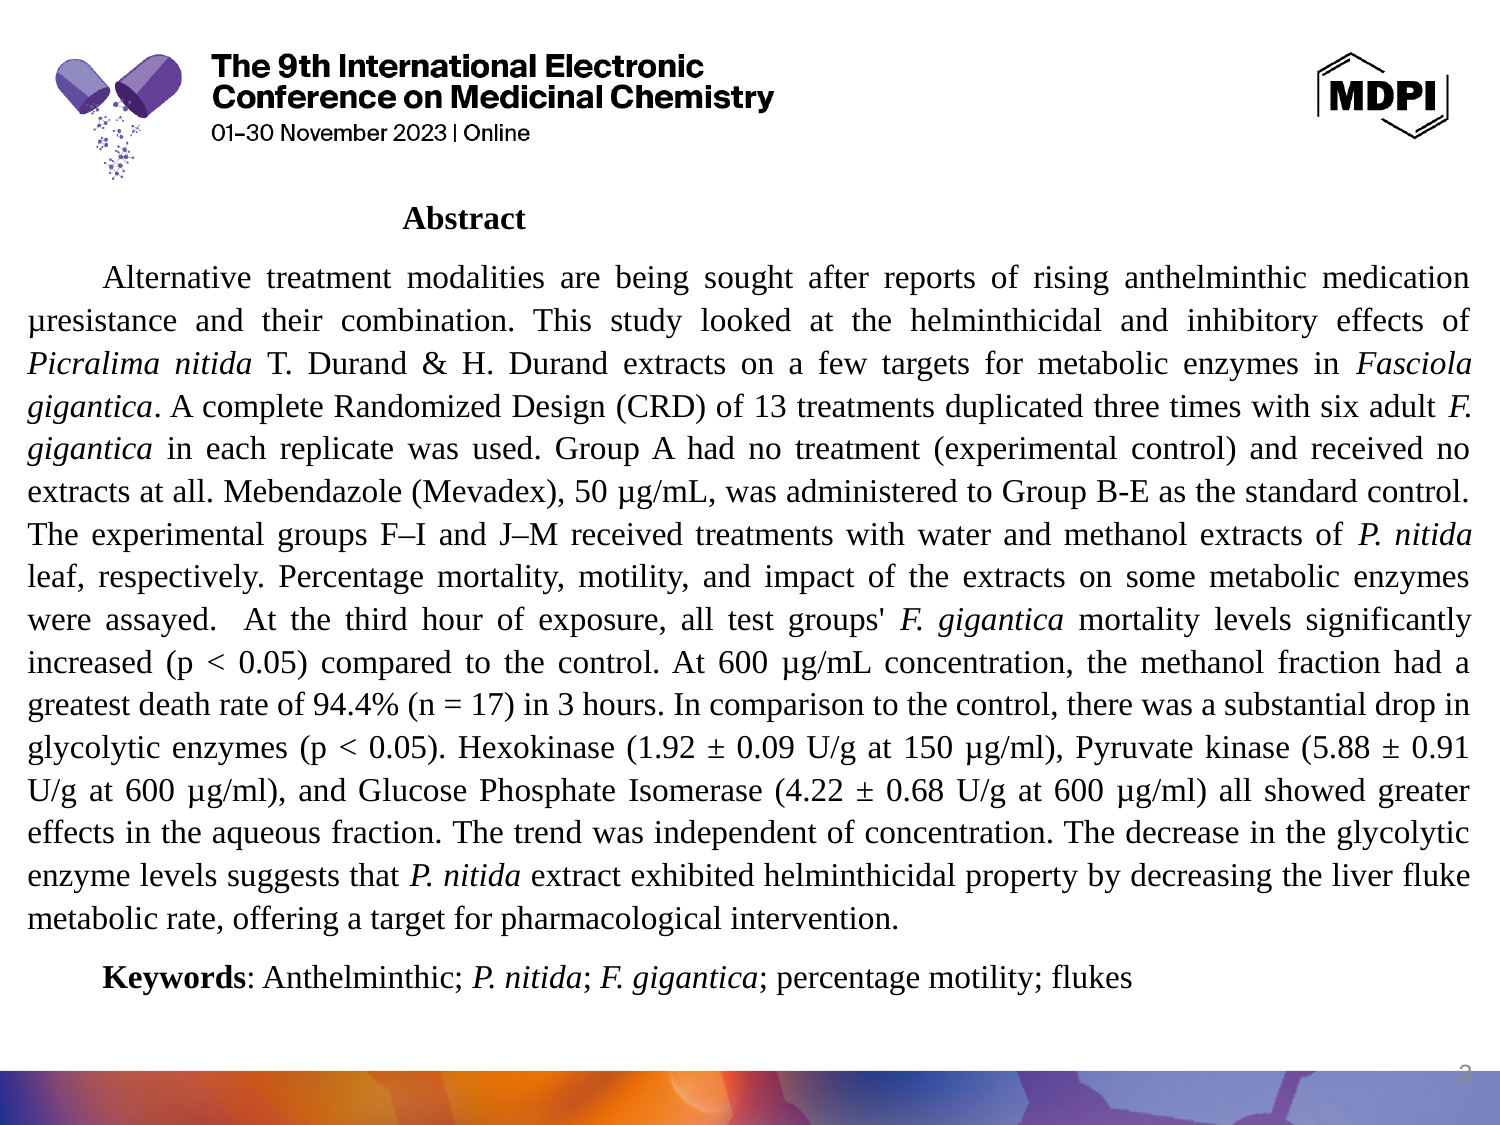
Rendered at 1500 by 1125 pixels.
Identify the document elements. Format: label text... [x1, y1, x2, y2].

text_box Abstract Alternative treatment modalities are being sought after reports of rising anthelminthic medication µresistance and their combination. This study looked at the helminthicidal and inhibitory effects of Picralima nitida T. Durand & H. Durand extracts on a few targets for metabolic enzymes in Fasciola gigantica. A complete Randomized Design (CRD) of 13 treatments duplicated three times with six adult F. gigantica in each replicate was used. Group A had no treatment (experimental control) and received no extracts at all. Mebendazole (Mevadex), 50 µg/mL, was administered to Group B-E as the standard control. The experimental groups F–I and J–M received treatments with water and methanol extracts of P. nitida leaf, respectively. Percentage mortality, motility, and impact of the extracts on some metabolic enzymes were assayed. At the third hour of exposure, all test groups' F. gigantica mortality levels significantly increased (p < 0.05) compared to the control. At 600 µg/mL concentration, the methanol fraction had a greatest death rate of 94.4% (n = 17) in 3 hours. In comparison to the control, there was a substantial drop in glycolytic enzymes (p < 0.05). Hexokinase (1.92 ± 0.09 U/g at 150 µg/ml), Pyruvate kinase (5.88 ± 0.91 U/g at 600 µg/ml), and Glucose Phosphate Isomerase (4.22 ± 0.68 U/g at 600 µg/ml) all showed greater effects in the aqueous fraction. The trend was independent of concentration. The decrease in the glycolytic enzyme levels suggests that P. nitida extract exhibited helminthicidal property by decreasing the liver fluke metabolic rate, offering a target for pharmacological intervention. Keywords: Anthelminthic; P. nitida; F. gigantica; percentage motility; flukes [12, 186, 1488, 1060]
slide_number 3 [1137, 1060, 1488, 1103]
picture [0, 0, 1500, 1125]
